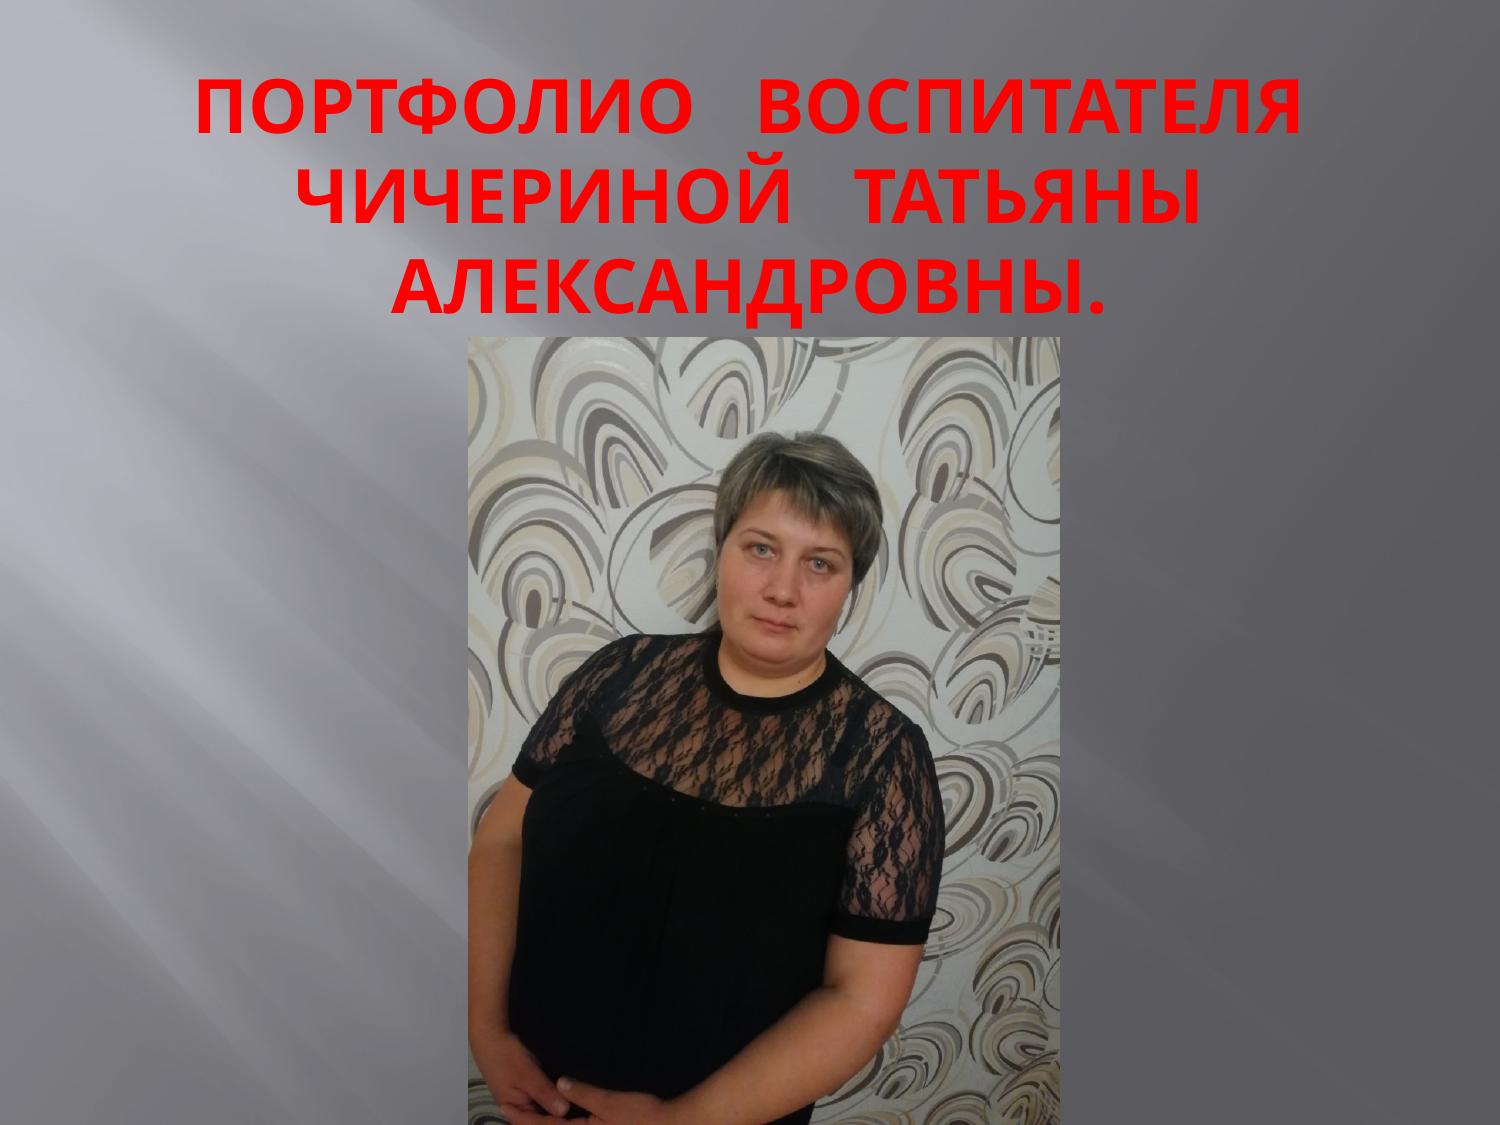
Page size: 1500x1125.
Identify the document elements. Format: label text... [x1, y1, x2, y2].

title Портфолио воспитателя Чичериной Татьяны Александровны. [112, 46, 1388, 329]
picture [468, 337, 1060, 1125]
